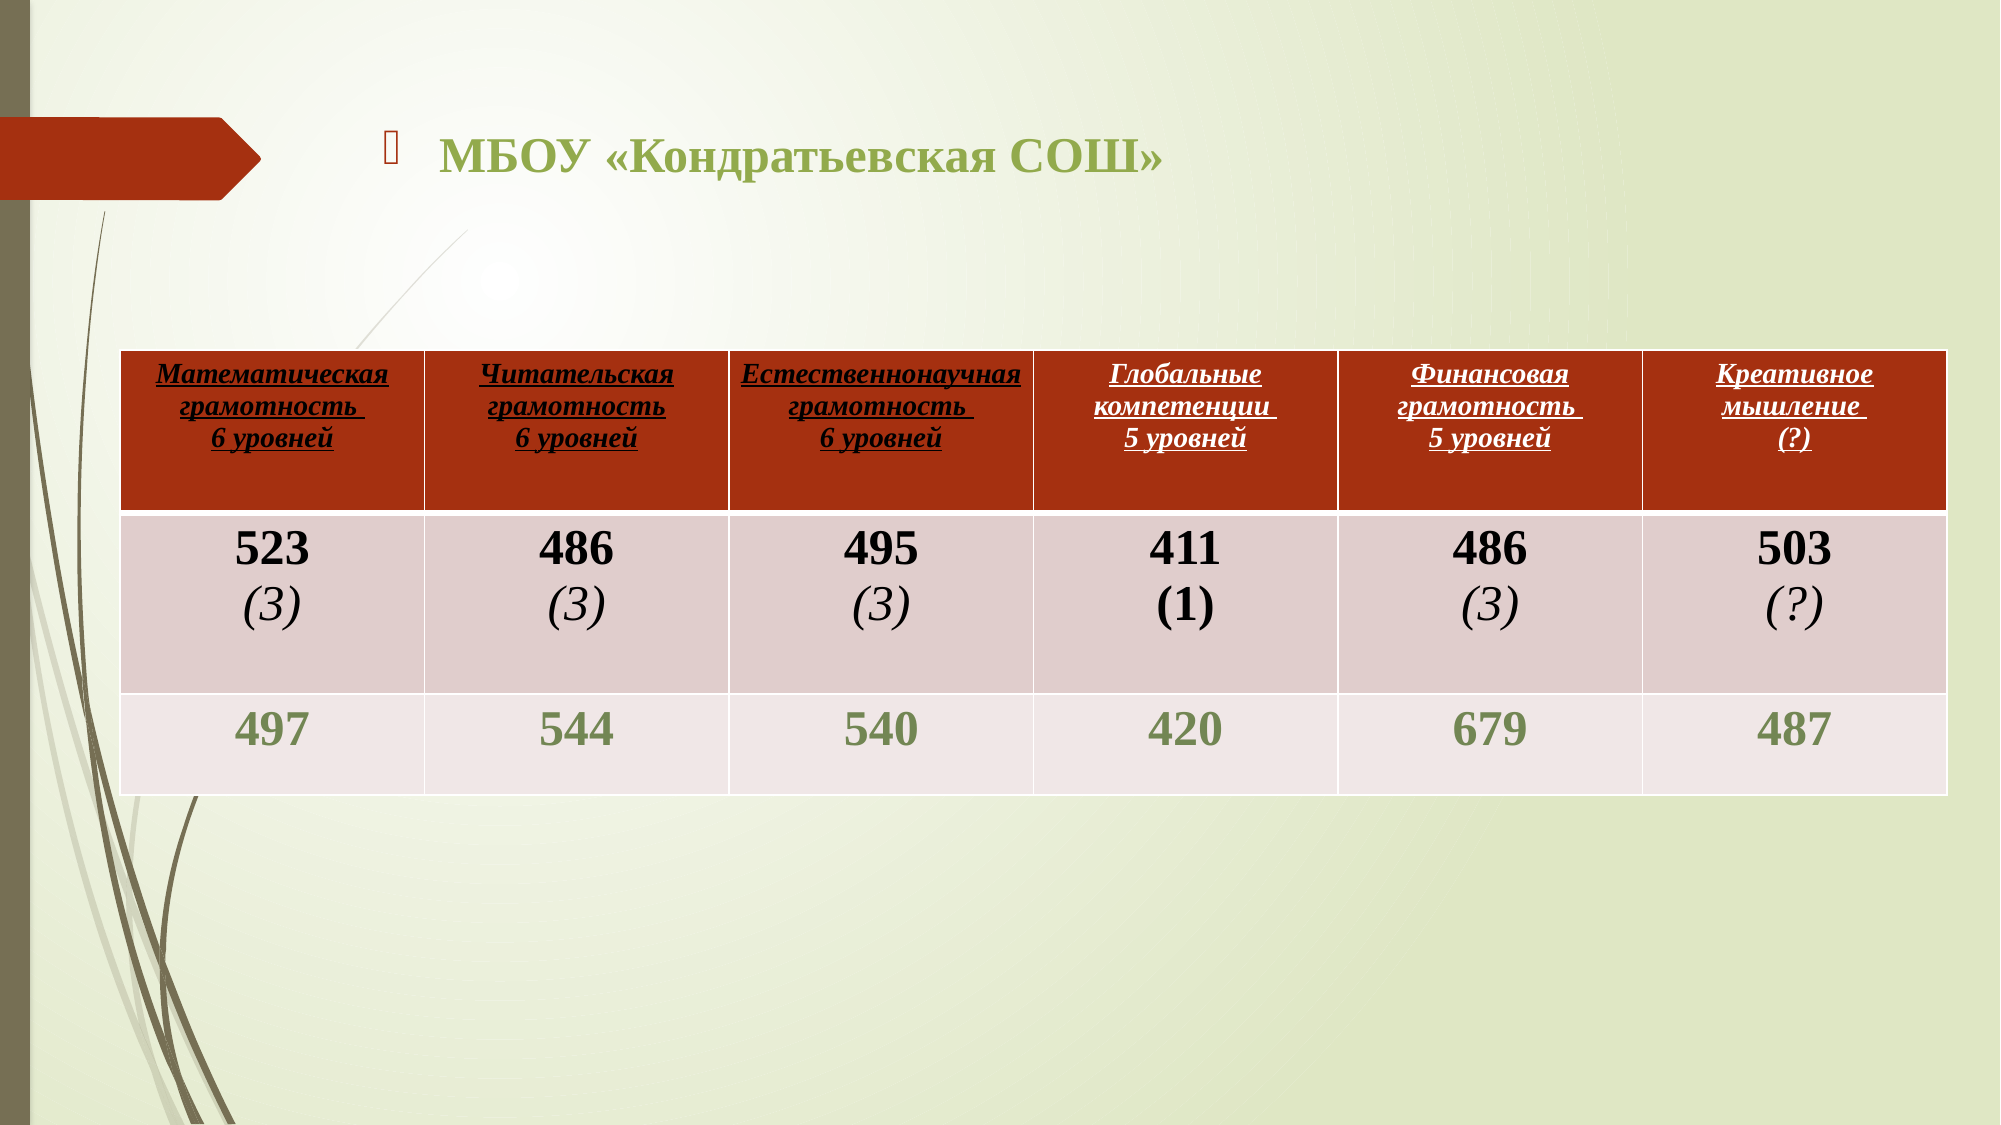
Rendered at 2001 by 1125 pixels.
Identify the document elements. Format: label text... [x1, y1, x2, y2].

title [368, 102, 1888, 225]
table_header Креативное мышление (?) [1643, 351, 1946, 510]
table_cell 503 (?) [1643, 516, 1946, 693]
table_header Финансовая грамотность 5 уровней [1339, 351, 1642, 510]
table_header Читательская грамотность 6 уровней [425, 351, 728, 510]
text_box МБОУ «Кондратьевская СОШ» [368, 115, 1237, 191]
table_cell 679 [1339, 695, 1642, 794]
table_header Естественнонаучная грамотность 6 уровней [730, 351, 1033, 510]
table_cell 486 (3) [1339, 516, 1642, 693]
table_cell 487 [1643, 695, 1946, 794]
table_cell 486 (3) [425, 516, 728, 693]
table_cell 411 (1) [1034, 516, 1337, 693]
table_cell 497 [121, 695, 424, 794]
table_header Математическая грамотность 6 уровней [121, 351, 424, 510]
table_cell 540 [730, 695, 1033, 794]
table_cell 544 [425, 695, 728, 794]
table_header Глобальные компетенции 5 уровней [1034, 351, 1337, 510]
table_cell 523 (3) [121, 516, 424, 693]
table_cell 495 (3) [730, 516, 1033, 693]
table_cell 420 [1034, 695, 1337, 794]
